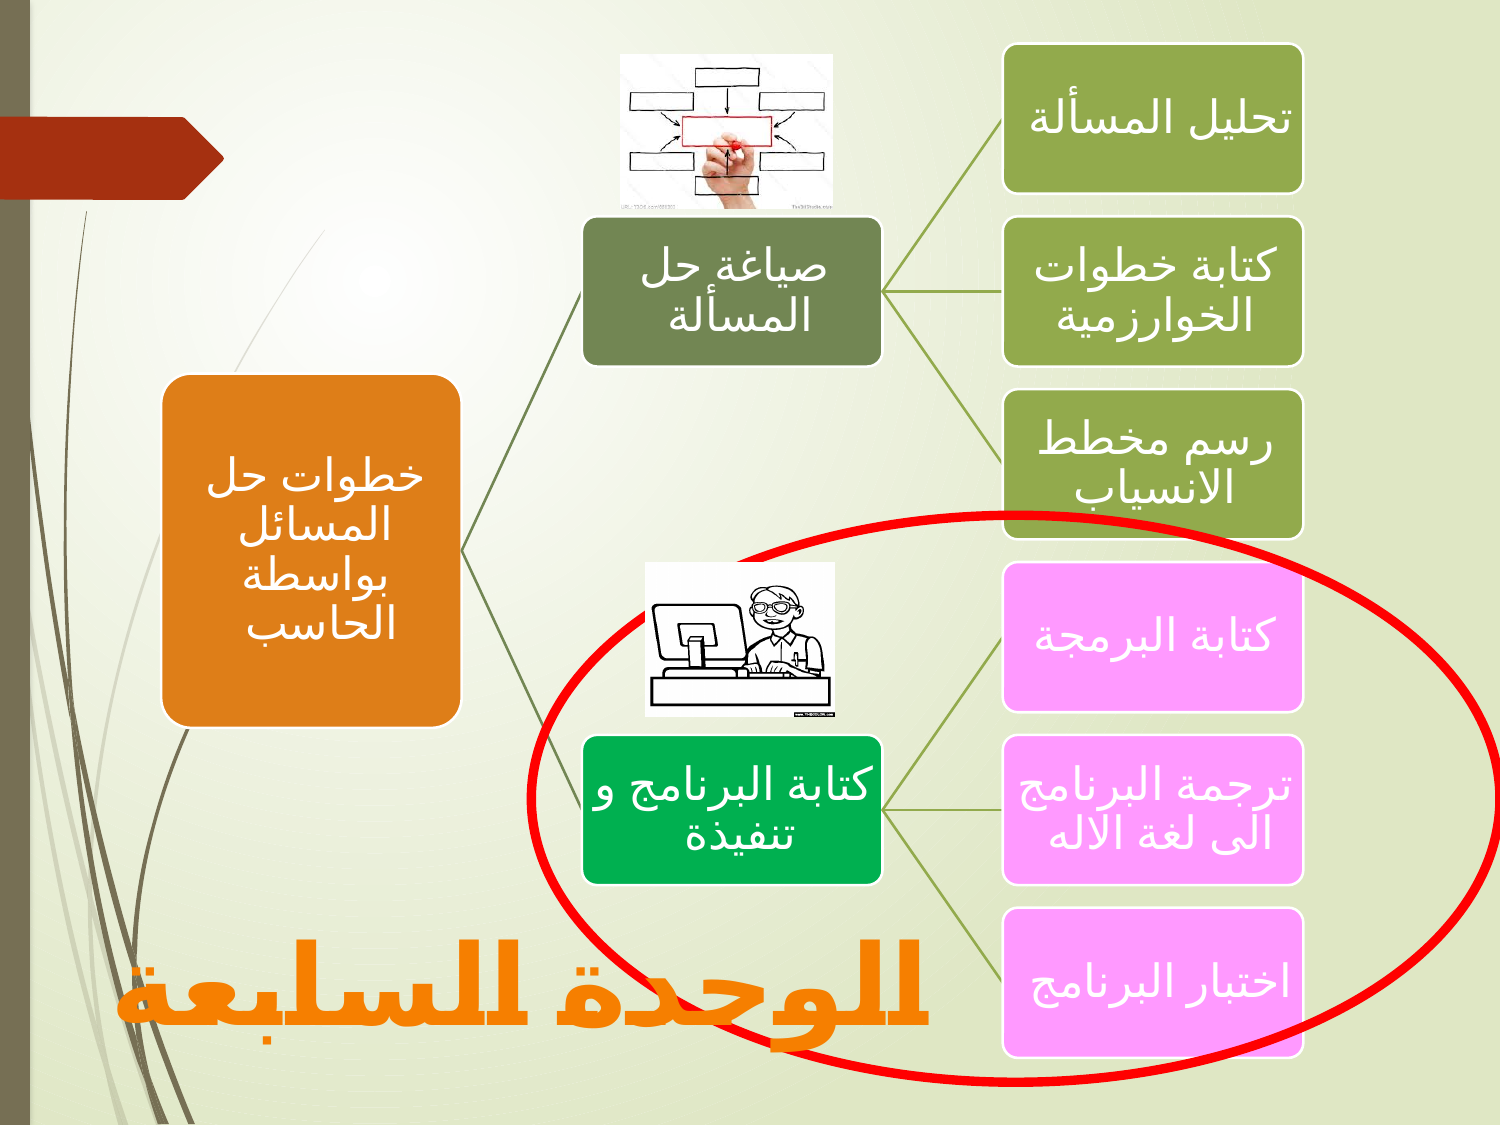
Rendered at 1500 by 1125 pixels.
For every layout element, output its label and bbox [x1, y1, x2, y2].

picture [619, 54, 833, 209]
picture [645, 562, 835, 718]
text_box [852, 1067, 1179, 1084]
text_box [76, 42, 1389, 1059]
text_box [1391, 618, 1500, 980]
